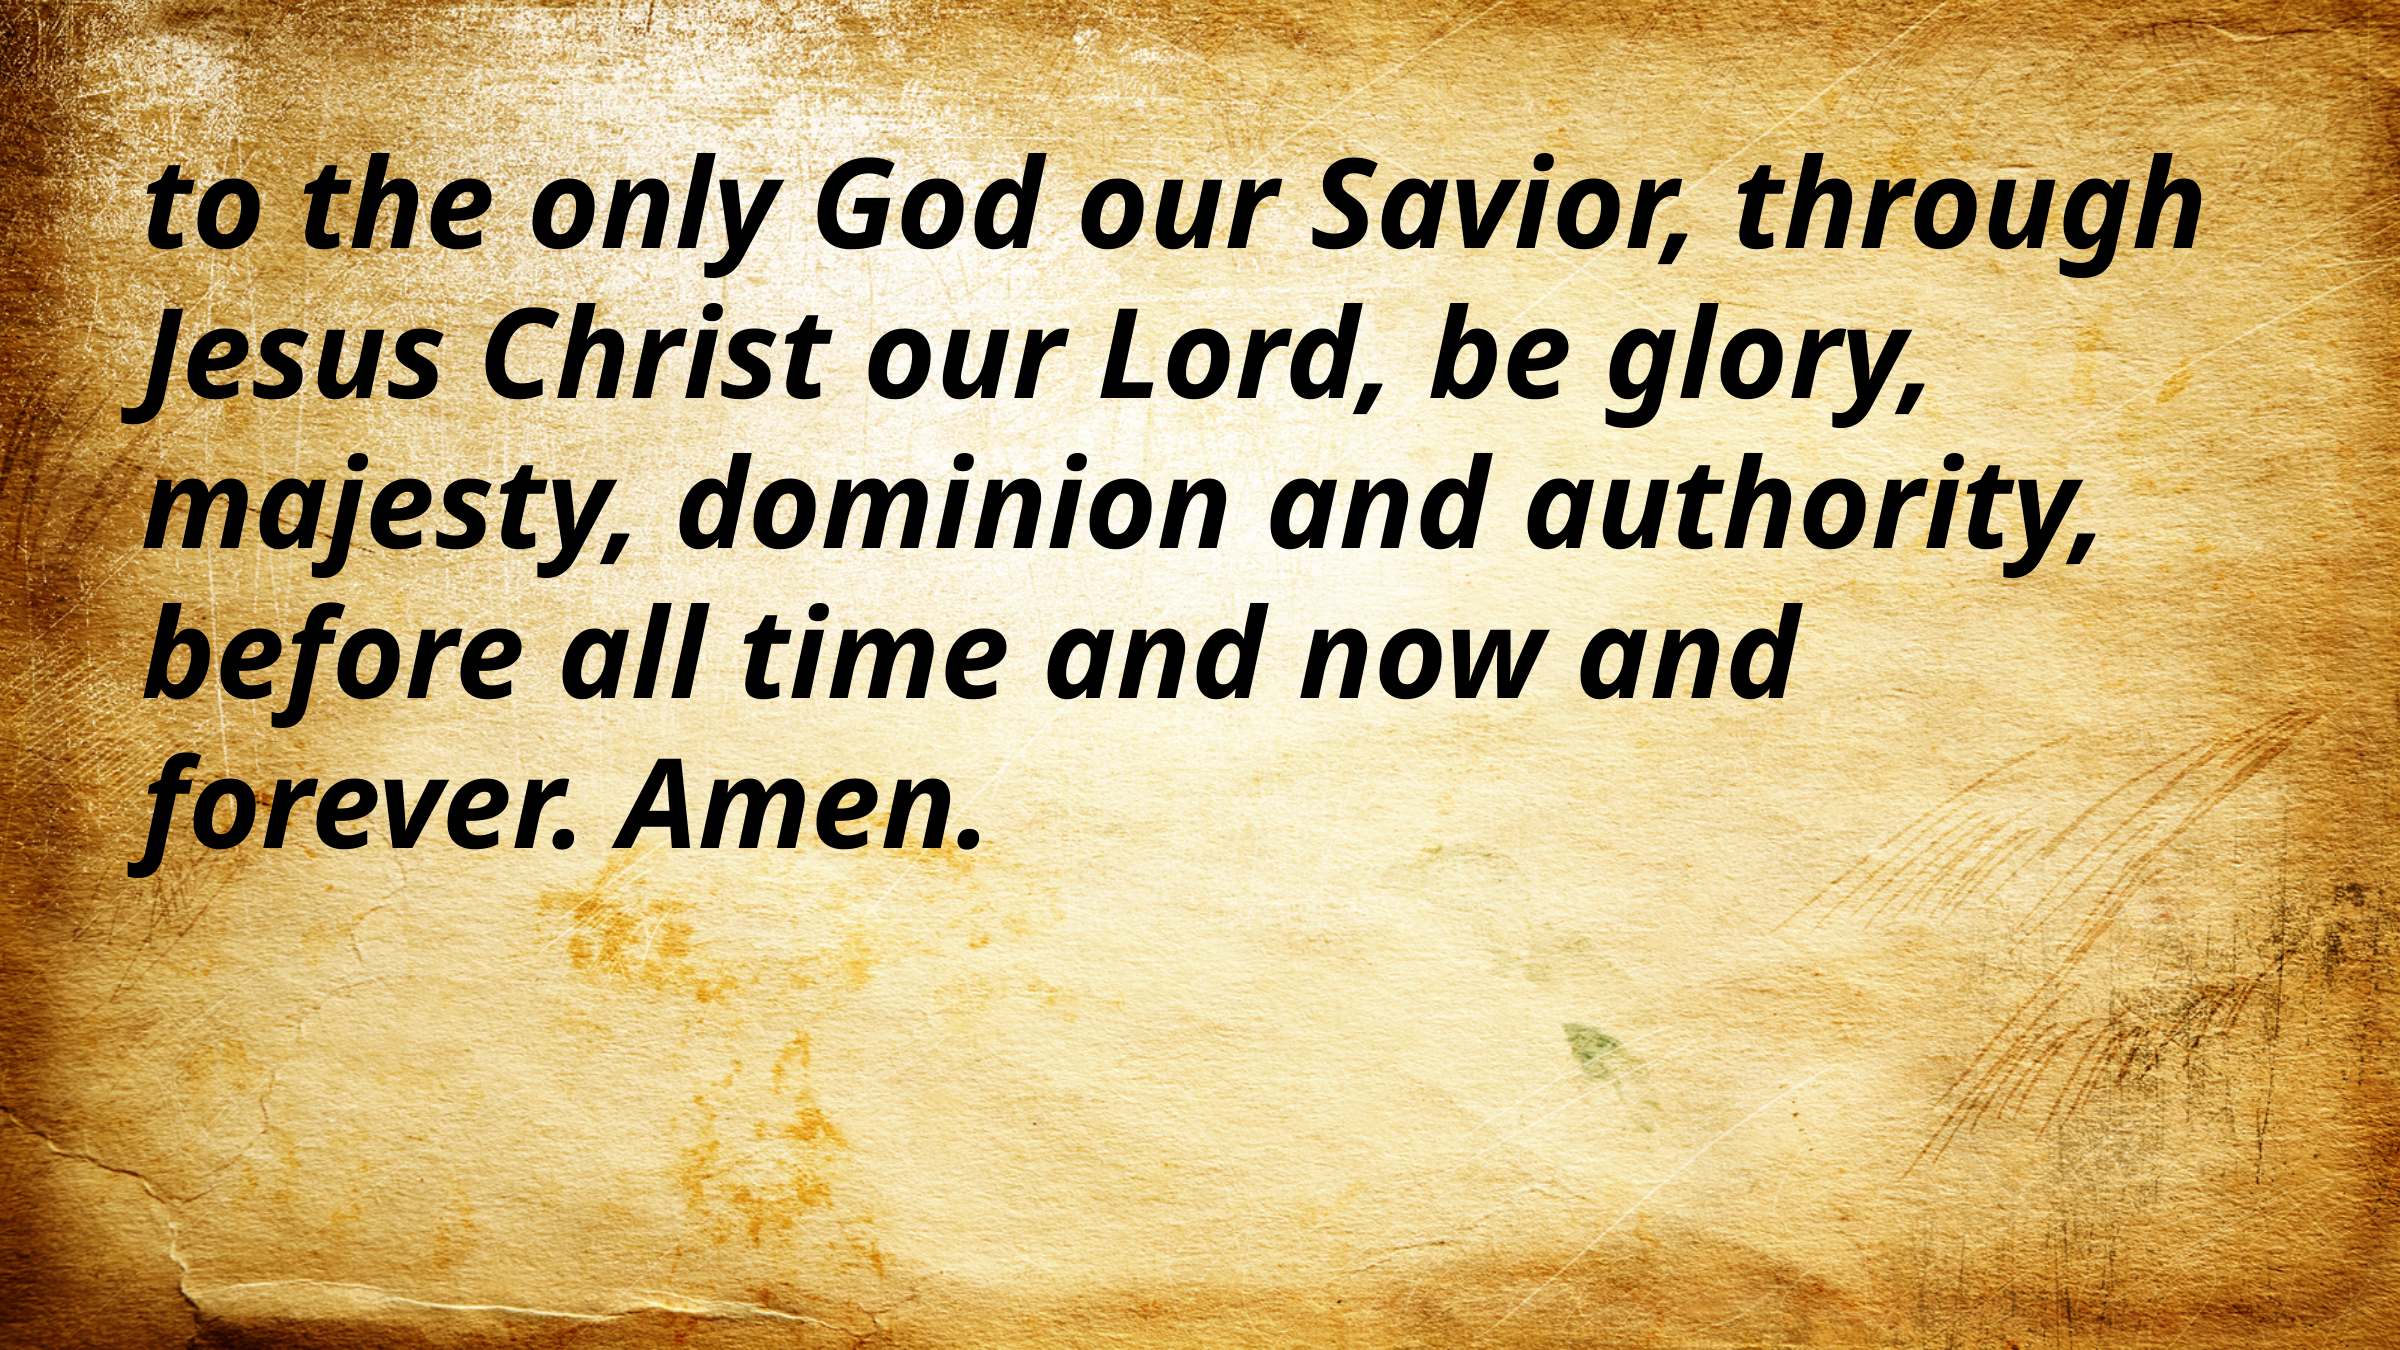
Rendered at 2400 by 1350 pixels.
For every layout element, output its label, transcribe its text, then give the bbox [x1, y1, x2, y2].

list to the only God our Savior, through Jesus Christ our Lord, be glory, majesty, dominion and authority, before all time and now and forever. Amen. [120, 112, 2280, 1238]
picture [0, 0, 2400, 1350]
